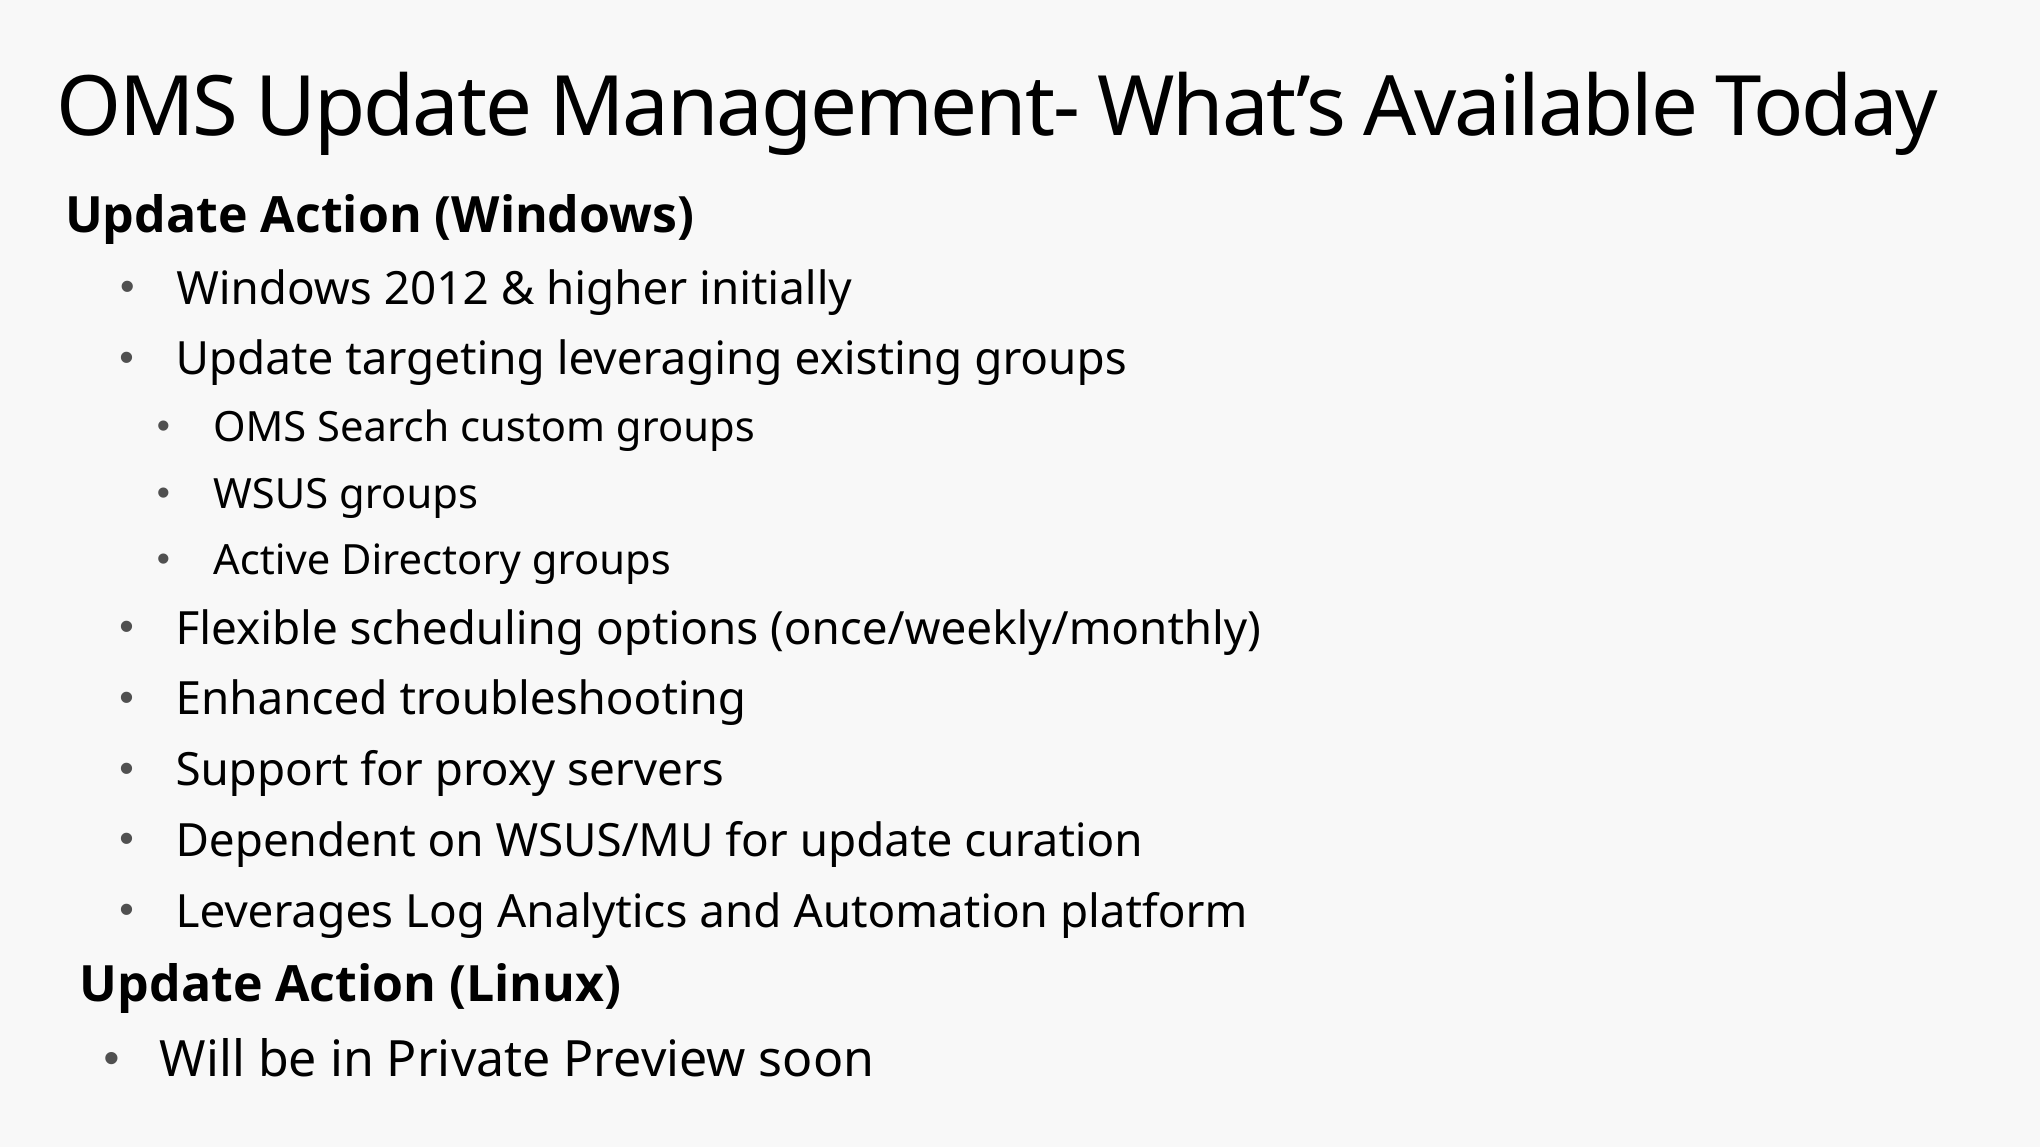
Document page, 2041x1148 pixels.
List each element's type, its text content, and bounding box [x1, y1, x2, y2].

title OMS Update Management- What’s Available Today [32, 48, 1983, 157]
list Update Action (Windows) Windows 2012 & higher initially Update targeting leveraging existing groups OMS Search custom groups WSUS groups Active Directory groups Flexible scheduling options (once/weekly/monthly) Enhanced troubleshooting Support for proxy servers Dependent on WSUS/MU for update curation Leverages Log Analytics and Automation platform Update Action (Linux) Will be in Private Preview soon [41, 174, 2004, 1148]
